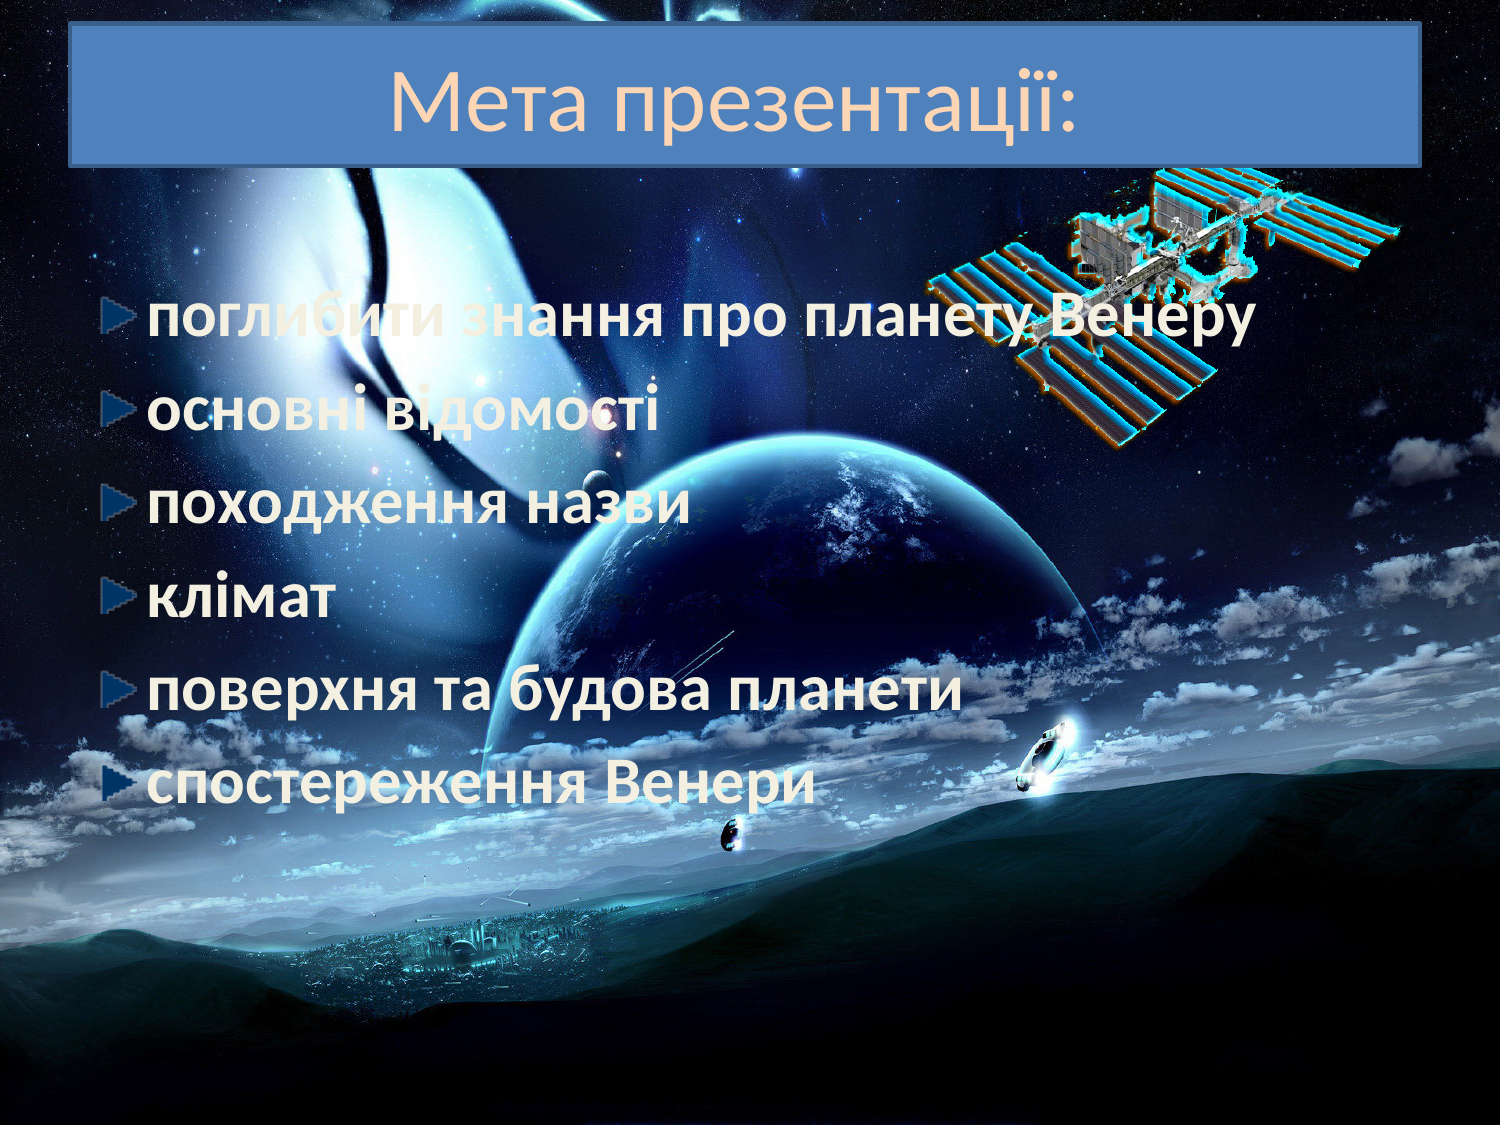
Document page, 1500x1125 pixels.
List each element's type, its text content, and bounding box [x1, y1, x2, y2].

list поглибити знання про планету Венеру основні відомості походження назви клімат поверхня та будова планети спостереження Венери [75, 262, 1360, 1005]
title Мета презентації: [68, 21, 1422, 168]
picture [0, 0, 1500, 1125]
